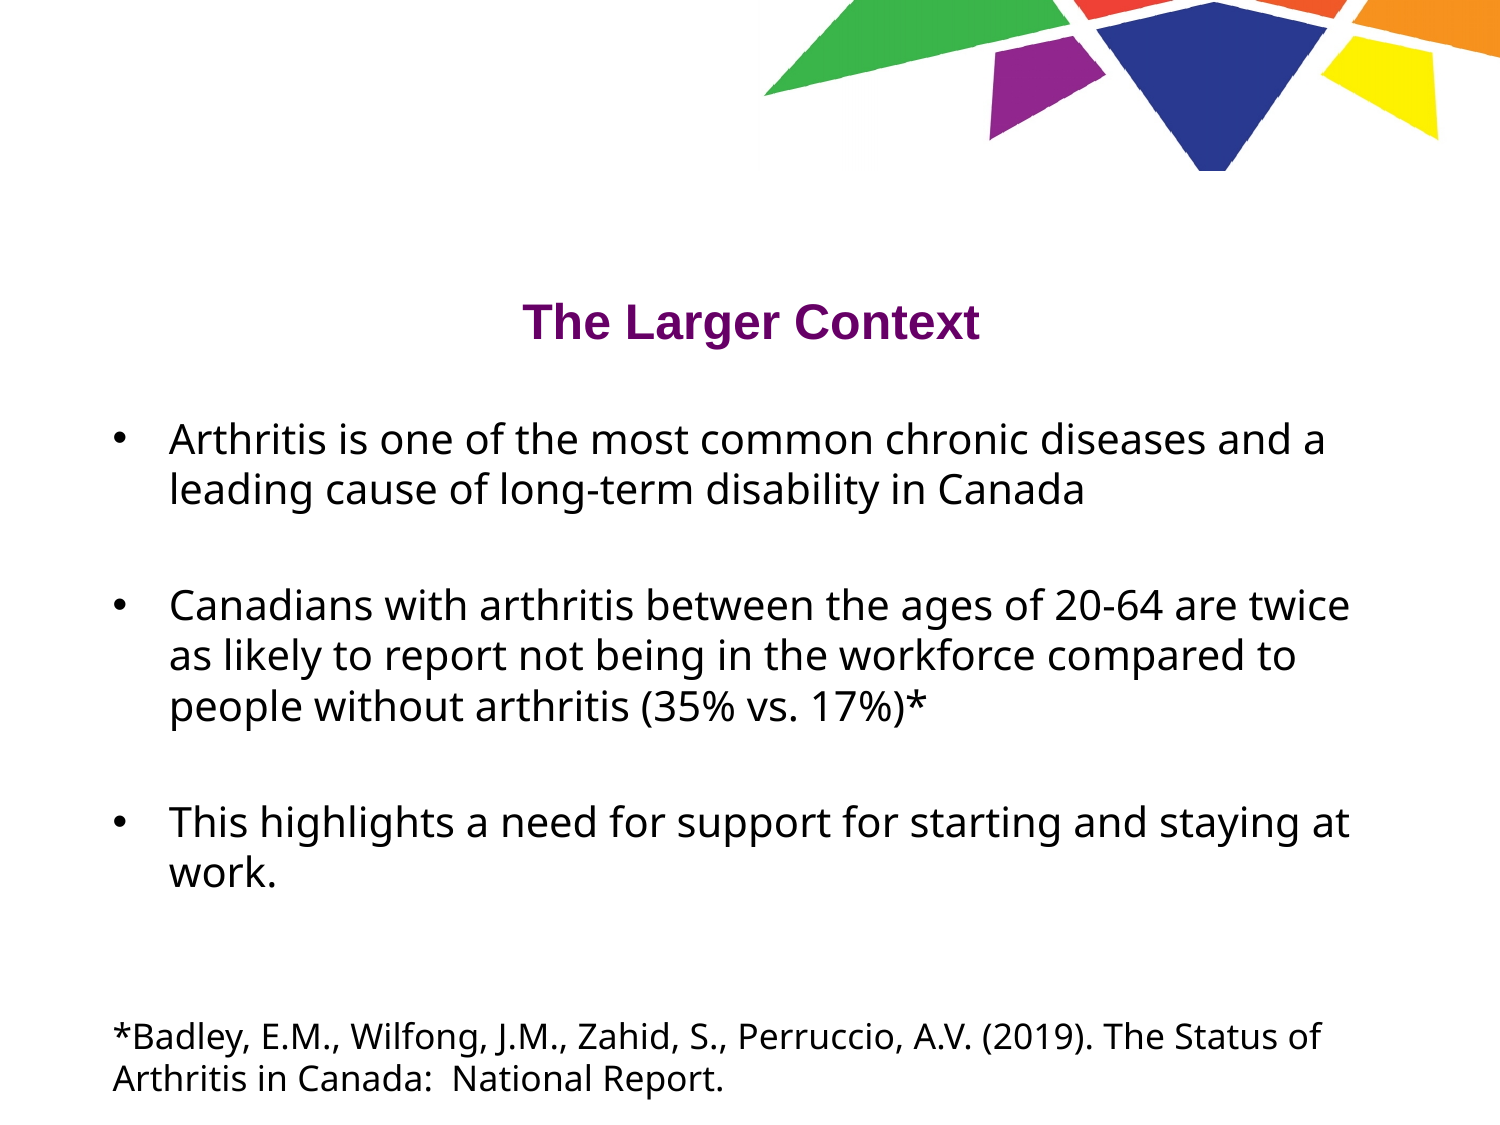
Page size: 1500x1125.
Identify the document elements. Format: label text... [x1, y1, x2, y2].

subtitle Arthritis is one of the most common chronic diseases and a leading cause of long-term disability in Canada Canadians with arthritis between the ages of 20-64 are twice as likely to report not being in the workforce compared to people without arthritis (35% vs. 17%)* This highlights a need for support for starting and staying at work. *Badley, E.M., Wilfong, J.M., Zahid, S., Perruccio, A.V. (2019). The Status of Arthritis in Canada: National Report. [112, 412, 1388, 963]
picture [744, 0, 1500, 171]
title The Larger Context [113, 262, 1390, 351]
